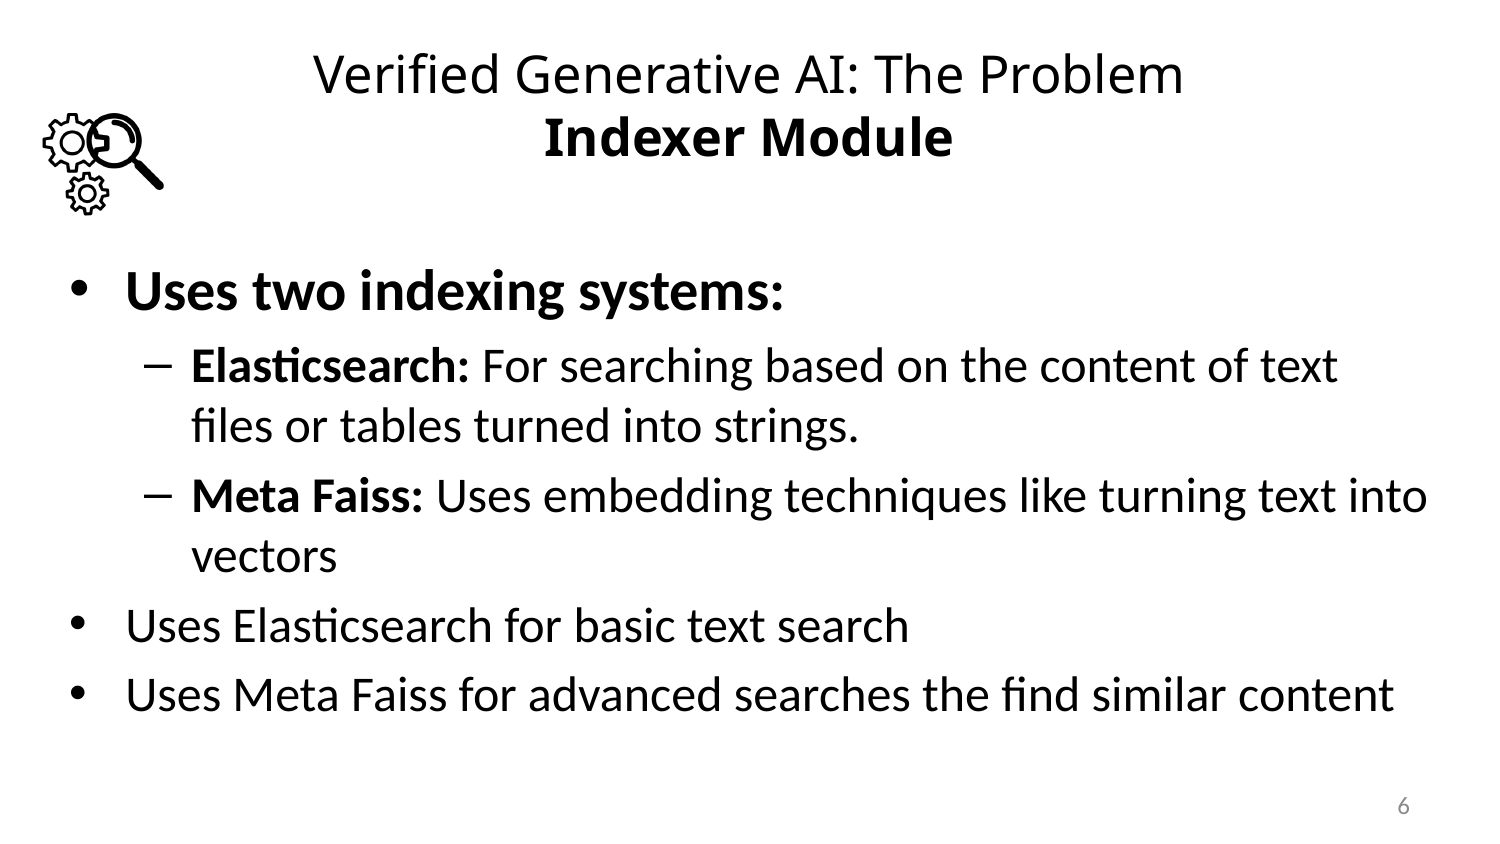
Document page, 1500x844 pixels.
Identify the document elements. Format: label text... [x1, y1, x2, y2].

list Uses two indexing systems: Elasticsearch: For searching based on the content of text files or tables turned into strings. Meta Faiss: Uses embedding techniques like turning text into vectors Uses Elasticsearch for basic text search Uses Meta Faiss for advanced searches the find similar content [54, 244, 1446, 731]
title Verified Generative AI: The Problem Indexer Module [75, 33, 1425, 175]
slide_number 6 [1074, 782, 1425, 827]
picture [14, 75, 192, 253]
